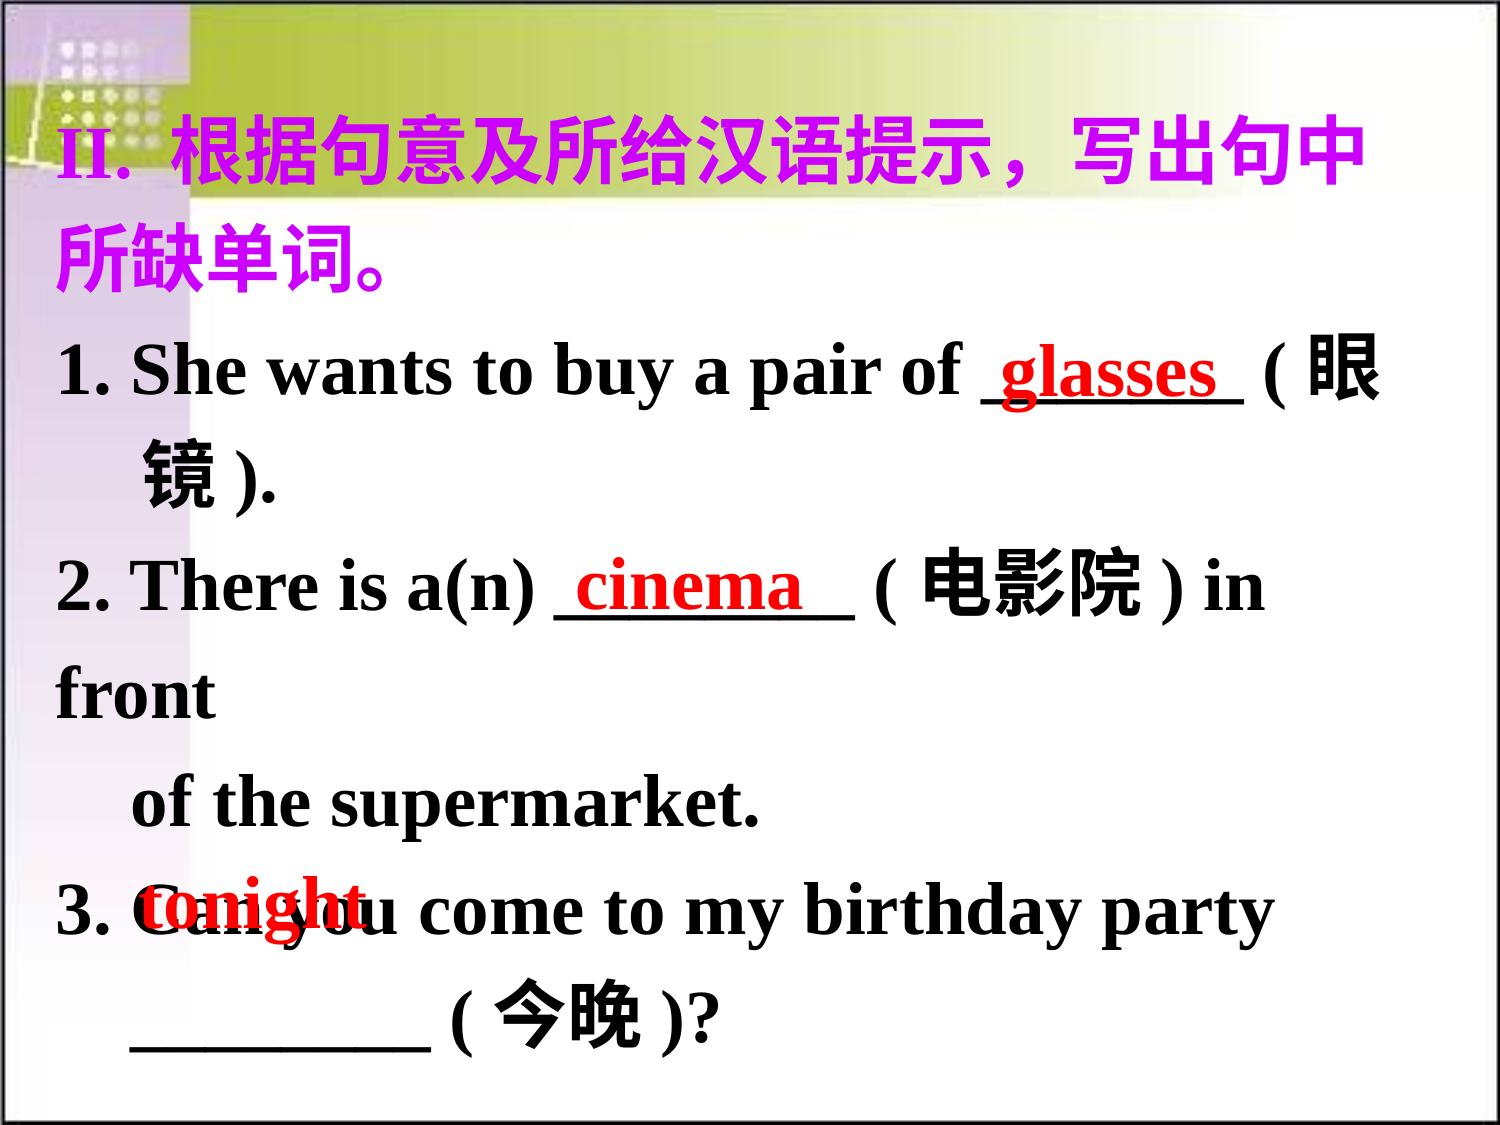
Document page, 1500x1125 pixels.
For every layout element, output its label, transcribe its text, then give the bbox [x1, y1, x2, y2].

text_box glasses [986, 314, 1370, 419]
text_box II. 根据句意及所给汉语提示，写出句中所缺单词。 1. She wants to buy a pair of _______ (眼 镜). 2. There is a(n) ________ (电影院) in front of the supermarket. 3. Can you come to my birthday party ________ (今晚)? [41, 78, 1441, 1065]
picture [0, 0, 1500, 1125]
text_box tonight [123, 846, 508, 951]
text_box cinema [560, 527, 945, 632]
